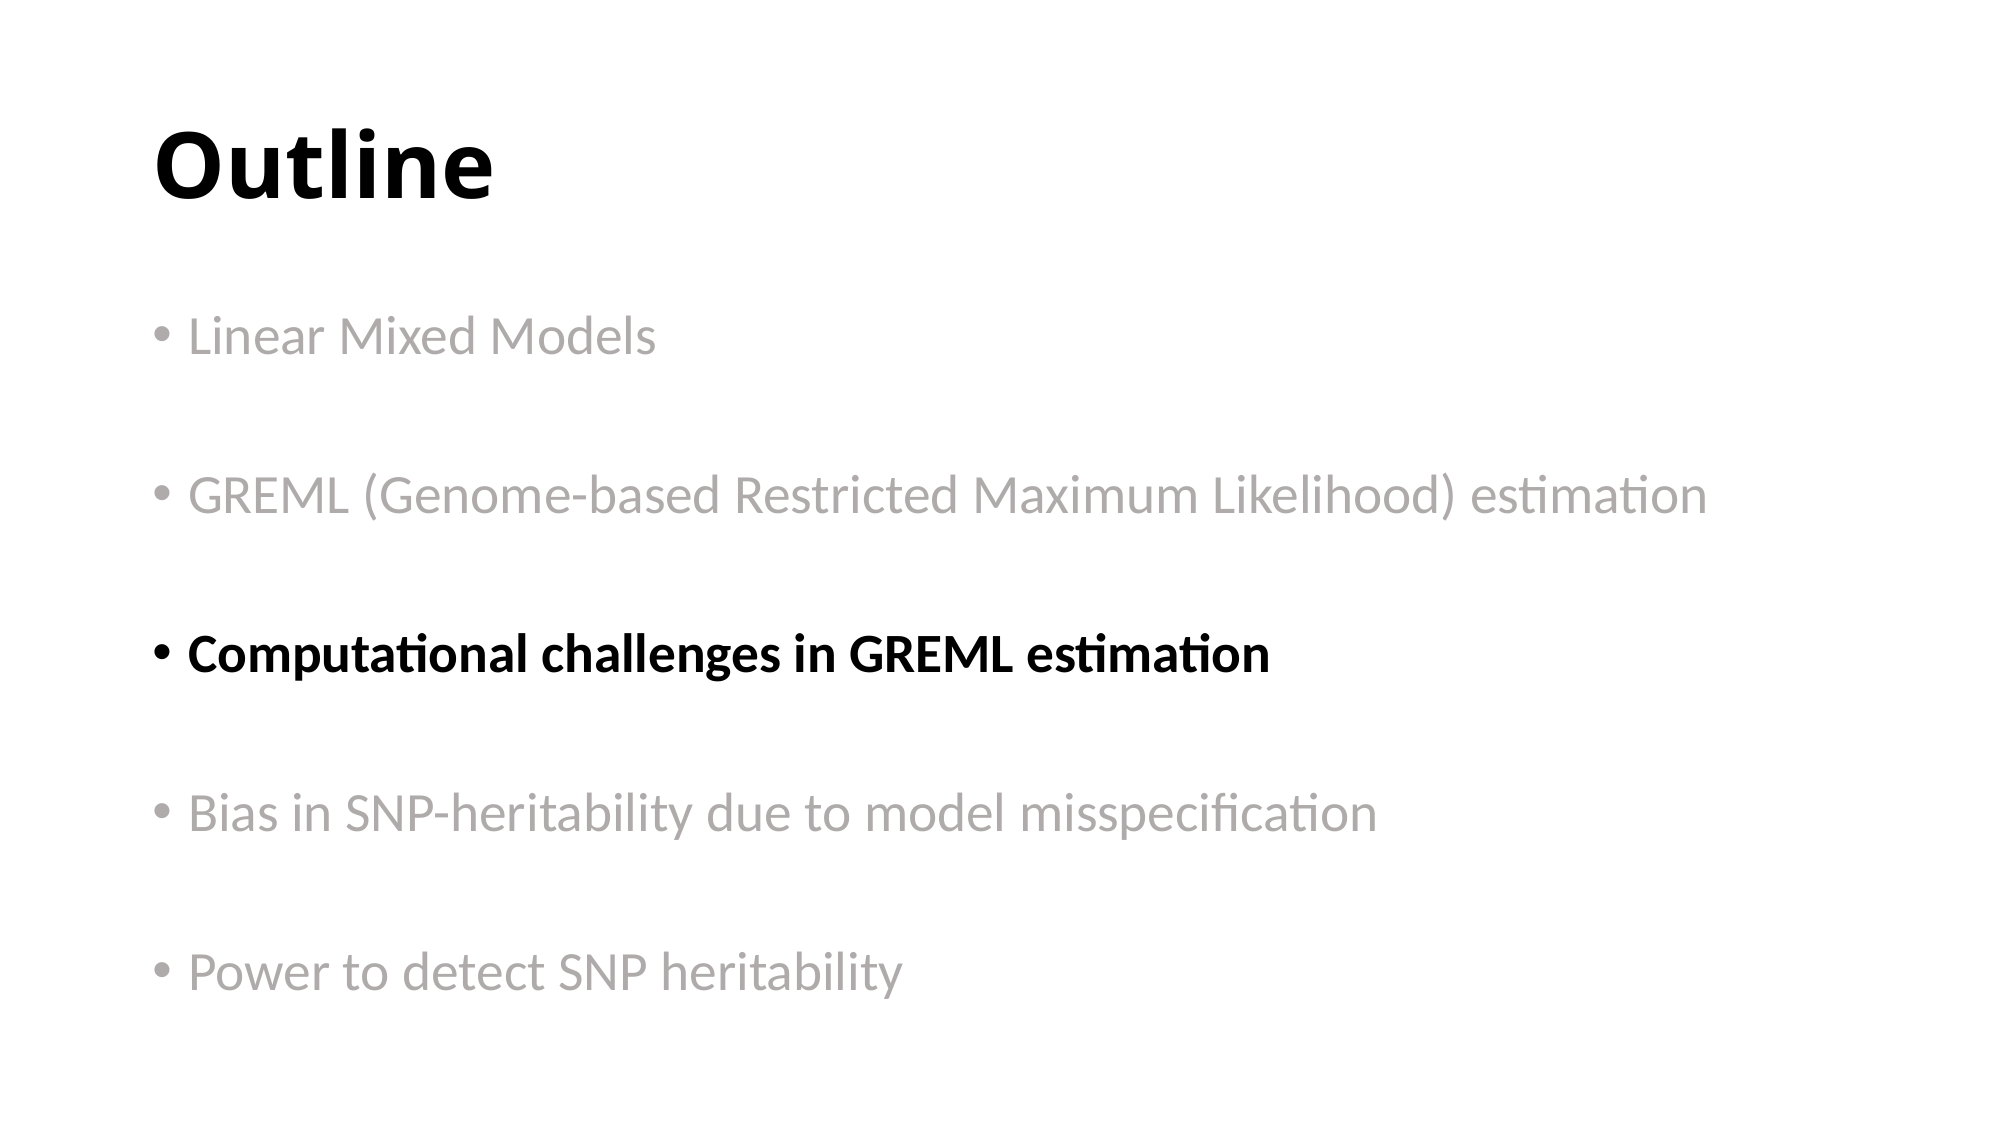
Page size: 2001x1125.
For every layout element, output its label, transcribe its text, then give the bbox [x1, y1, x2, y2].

list Linear Mixed Models GREML (Genome-based Restricted Maximum Likelihood) estimation Computational challenges in GREML estimation Bias in SNP-heritability due to model misspecification Power to detect SNP heritability [137, 299, 1863, 1014]
title Outline [137, 59, 1863, 278]
